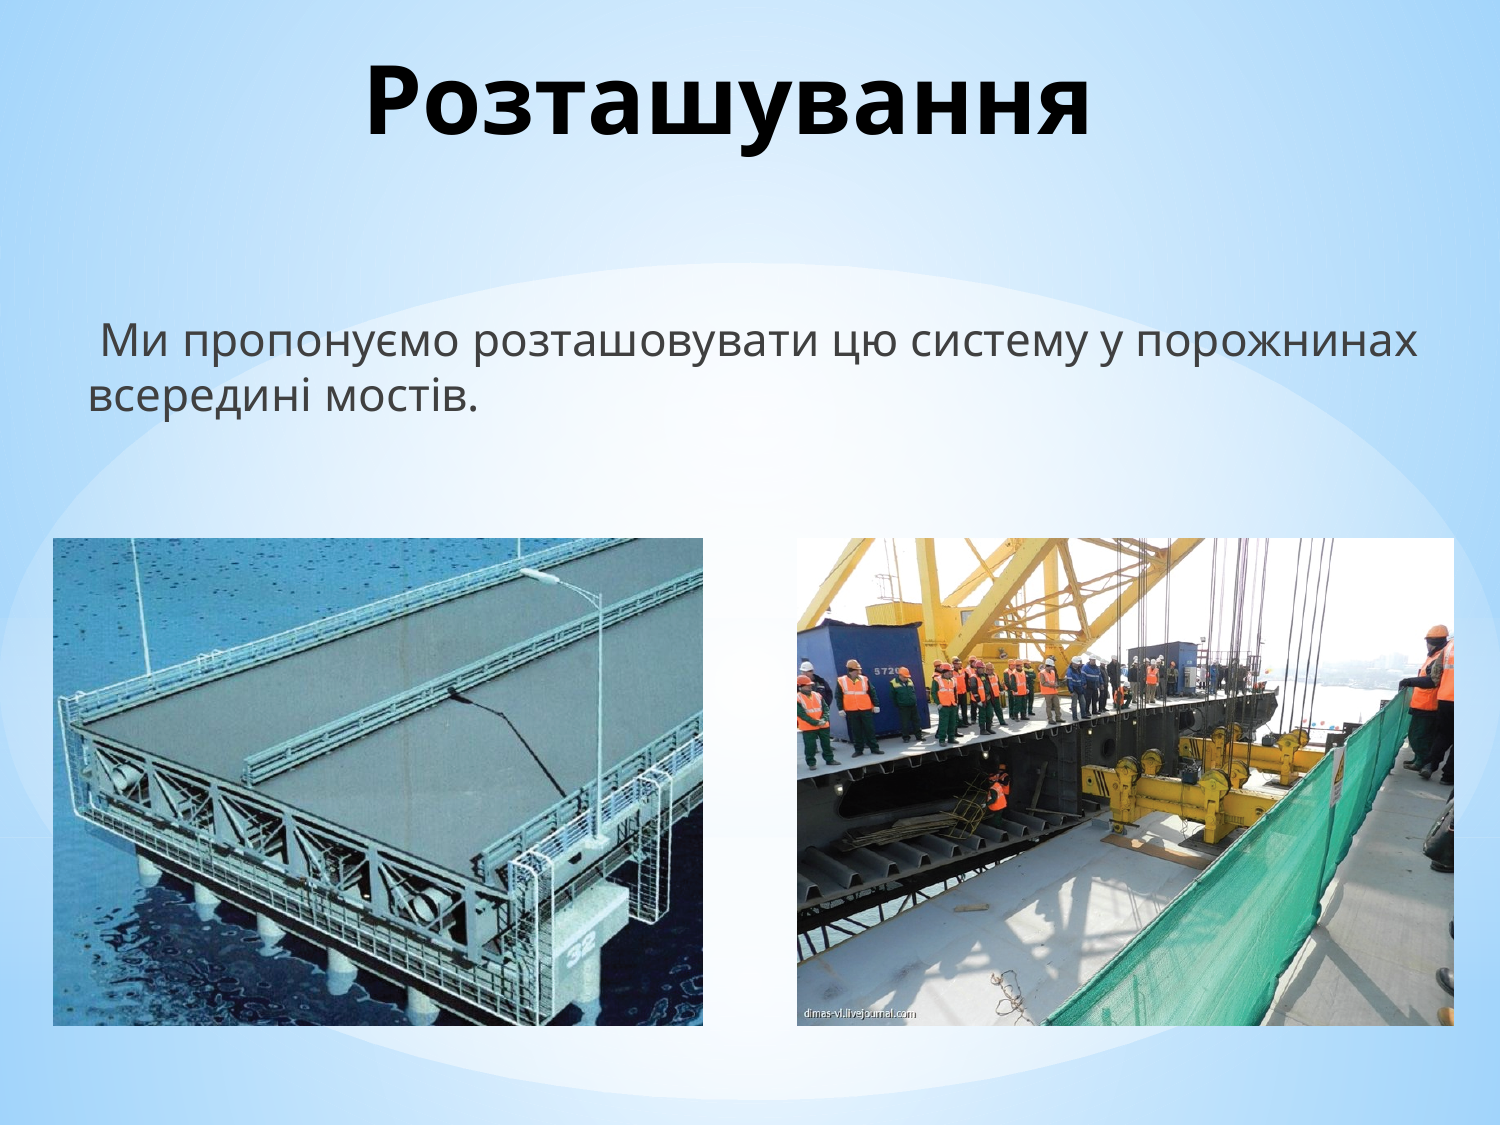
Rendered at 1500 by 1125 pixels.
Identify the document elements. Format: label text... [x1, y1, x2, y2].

list Ми пропонуємо розташовувати цю систему у порожнинах всередині мостів. [64, 302, 1471, 873]
title Розташування [41, 30, 1110, 219]
picture [796, 538, 1454, 1026]
picture [52, 538, 703, 1026]
